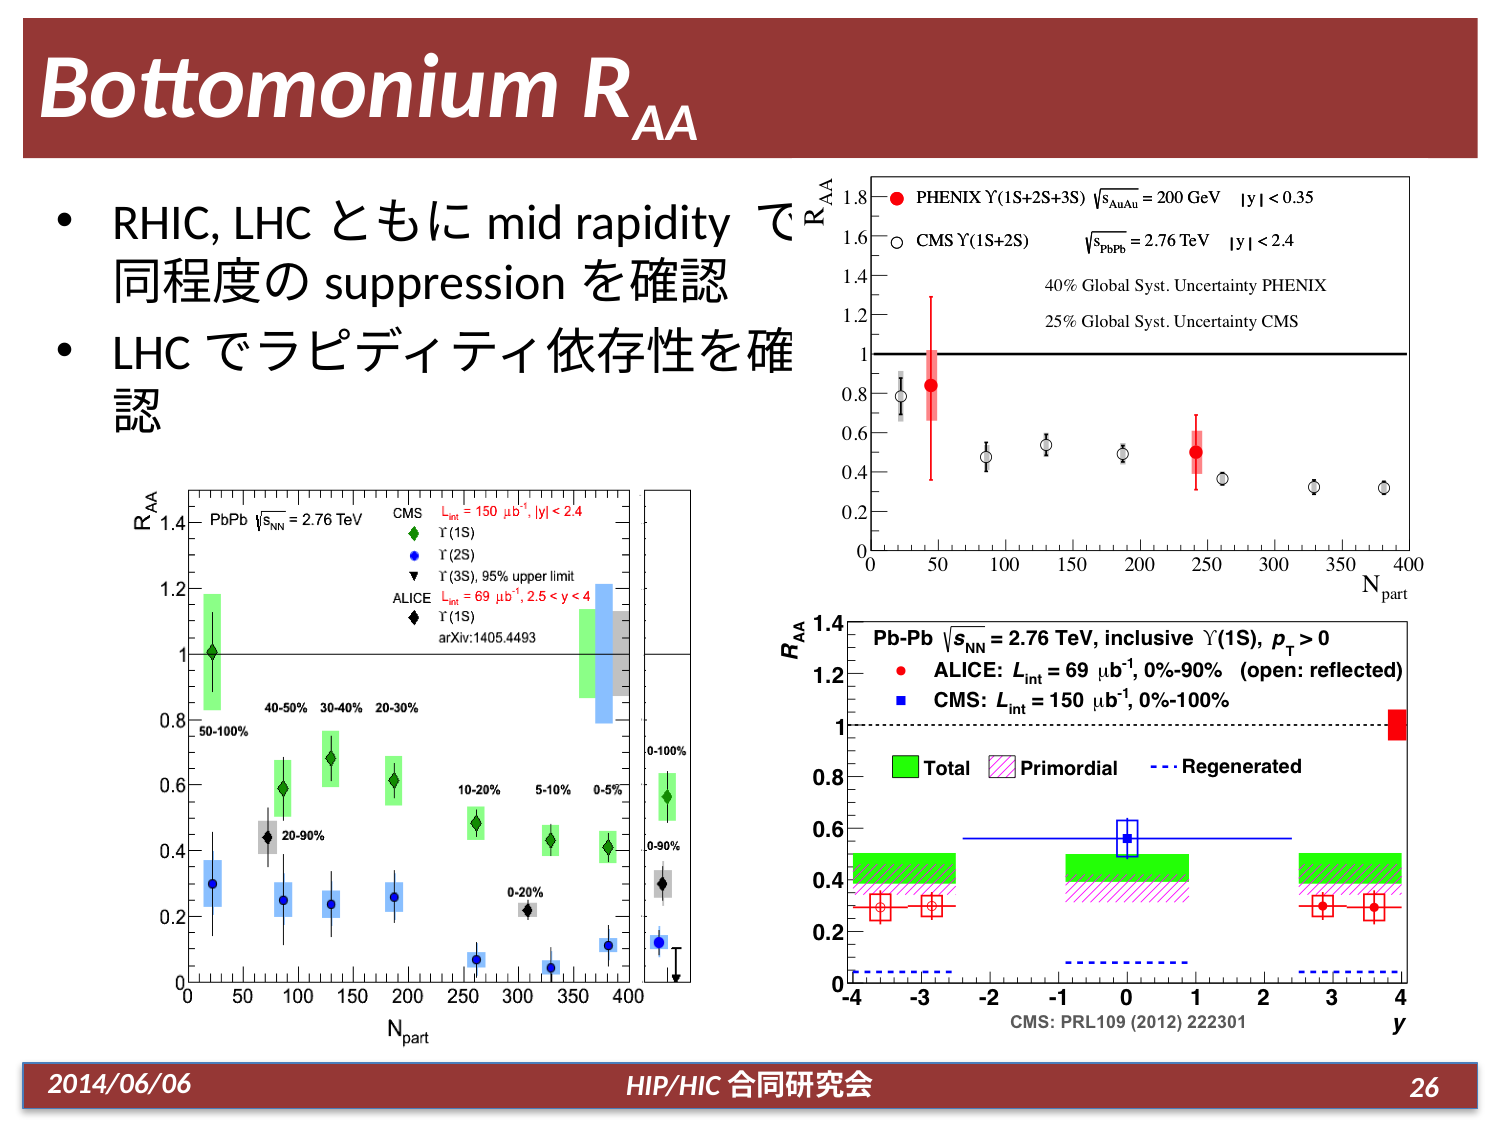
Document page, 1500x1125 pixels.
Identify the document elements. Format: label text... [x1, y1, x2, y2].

footer HIP/HIC合同研究会 [512, 1058, 988, 1109]
picture [791, 158, 1429, 607]
slide_number 26 [1103, 1062, 1454, 1109]
list RHIC, LHCともにmid rapidity で同程度のsuppressionを確認 LHCでラピディティ依存性を確認 [40, 182, 786, 542]
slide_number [32, 1058, 383, 1105]
picture [777, 610, 1419, 1042]
title Bottomonium RAA [23, 18, 1478, 159]
picture [128, 471, 707, 1059]
